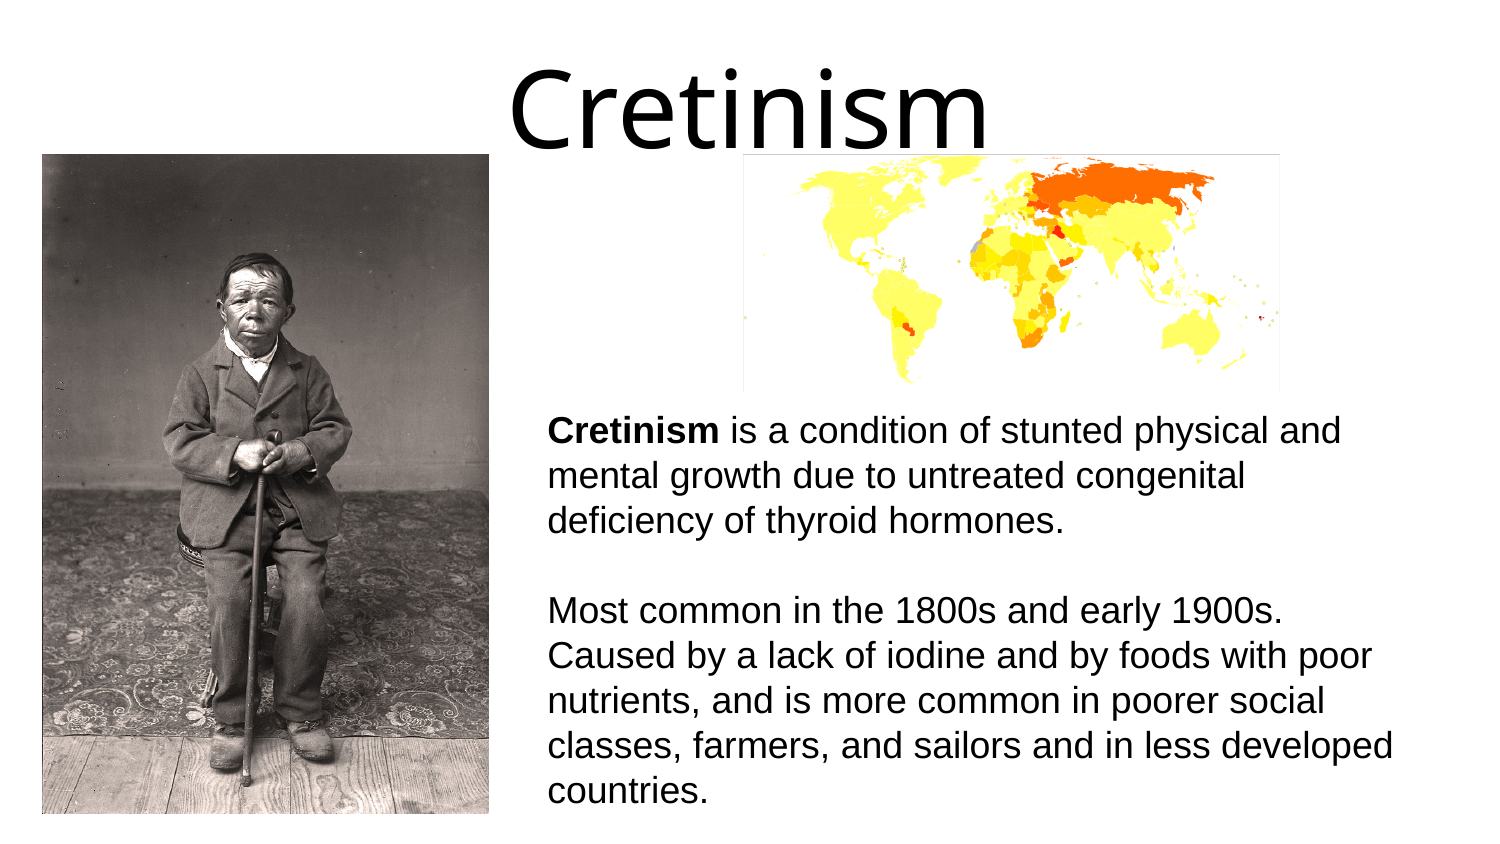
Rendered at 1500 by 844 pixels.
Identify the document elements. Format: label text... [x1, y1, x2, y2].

picture [42, 154, 489, 814]
text_box Cretinism is a condition of stunted physical and mental growth due to untreated congenital deficiency of thyroid hormones. Most common in the 1800s and early 1900s. Caused by a lack of iodine and by foods with poor nutrients, and is more common in poorer social classes, farmers, and sailors and in less developed countries. [532, 391, 1428, 814]
title Cretinism [51, 26, 1449, 186]
picture [743, 154, 1280, 392]
